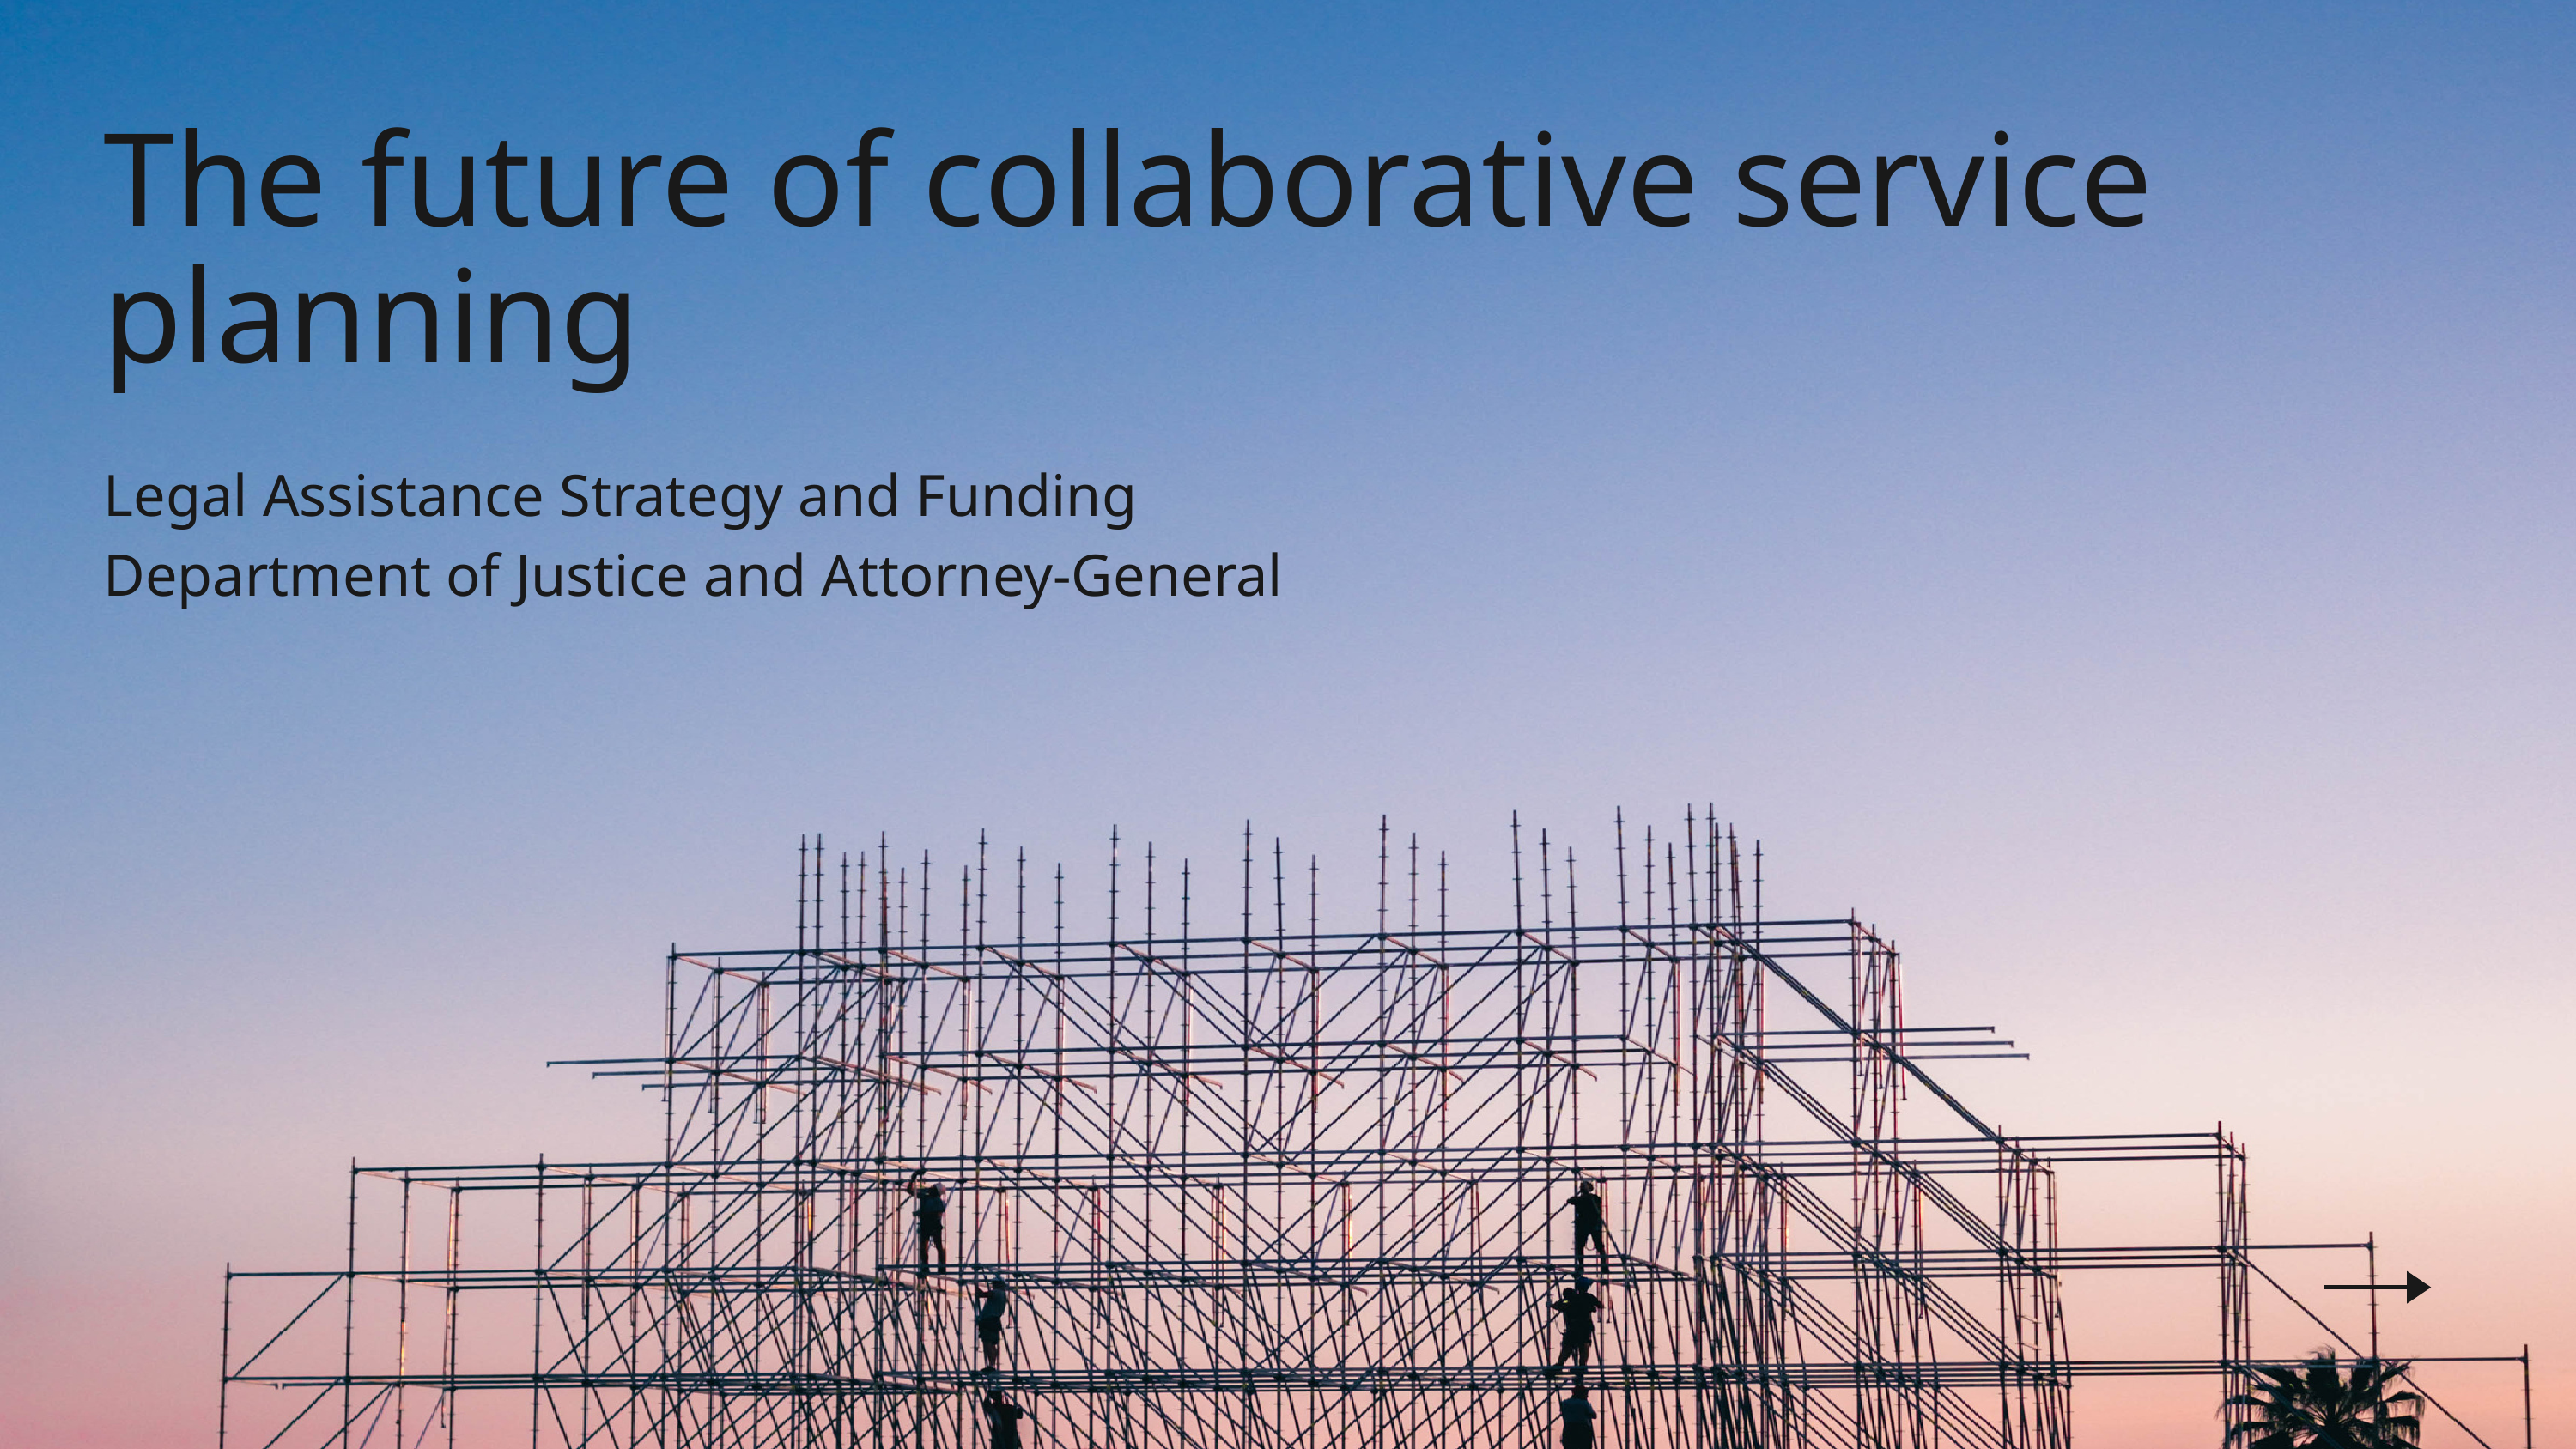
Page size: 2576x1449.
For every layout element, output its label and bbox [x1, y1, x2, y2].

text_box [2324, 1270, 2432, 1304]
picture [0, 0, 2576, 1449]
text_box [103, 115, 2275, 601]
